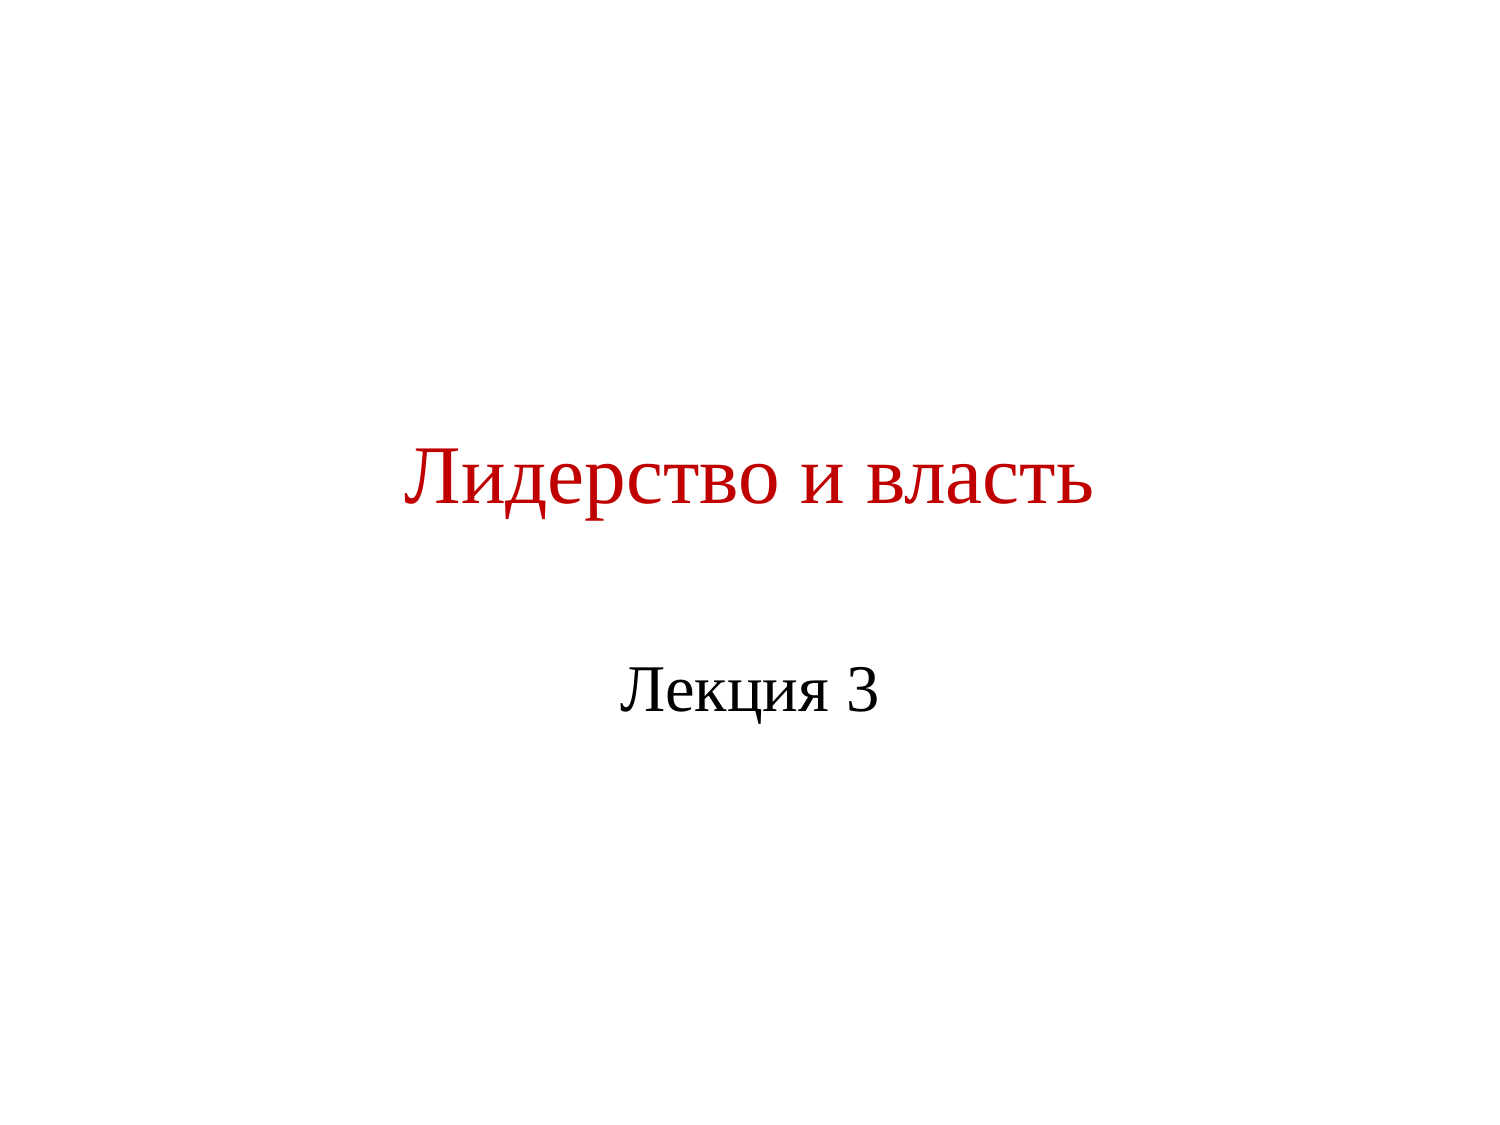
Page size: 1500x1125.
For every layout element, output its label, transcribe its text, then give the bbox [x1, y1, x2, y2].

subtitle Лекция 3 [225, 637, 1275, 925]
title Лидерство и власть [112, 349, 1388, 591]
